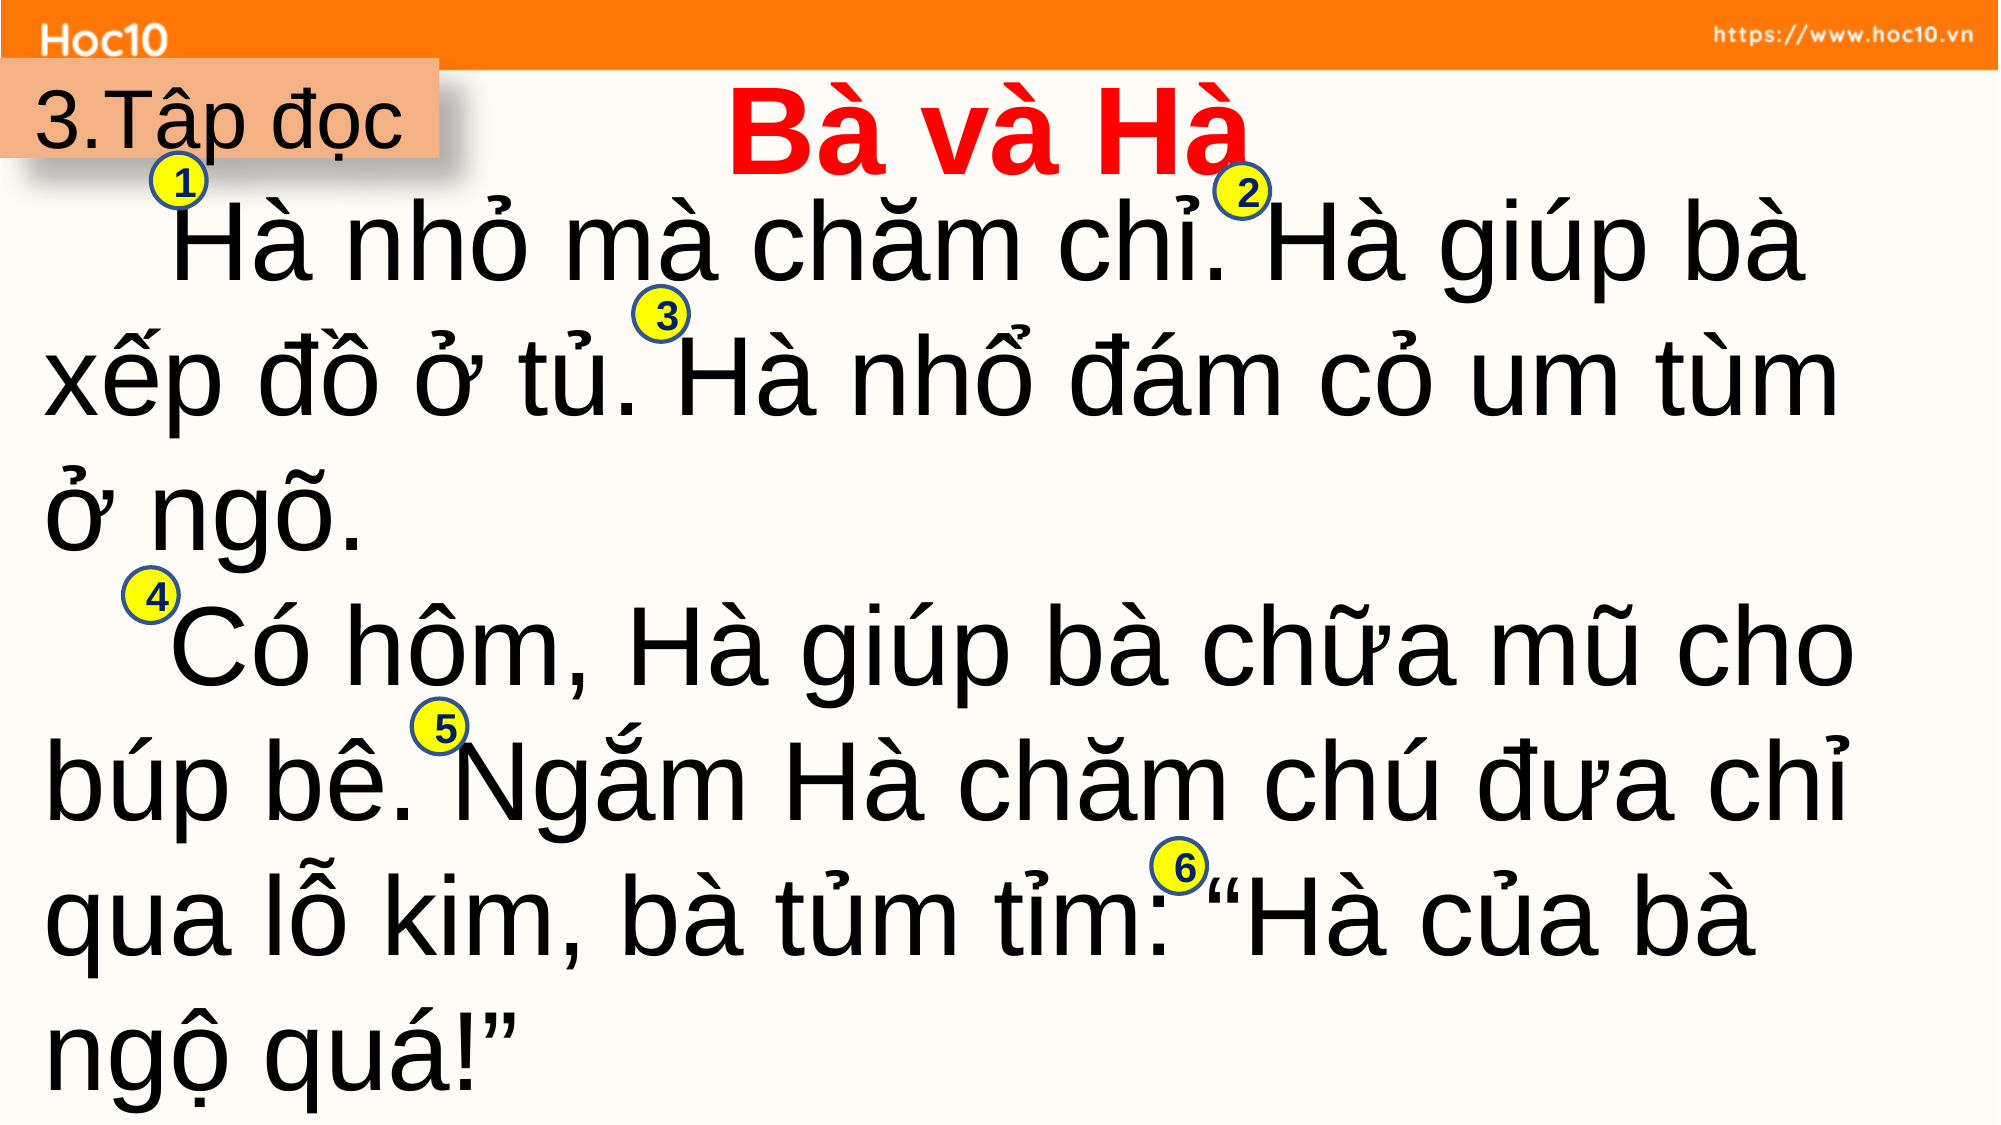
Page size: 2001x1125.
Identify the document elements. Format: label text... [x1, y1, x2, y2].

text_box 3.Tập đọc [0, 56, 442, 160]
text_box 4 [120, 565, 181, 626]
text_box Bà và Hà [711, 41, 1271, 160]
text_box 3 [631, 283, 691, 344]
text_box 5 [409, 696, 470, 757]
text_box 2 [1212, 161, 1273, 221]
text_box 6 [1149, 836, 1210, 896]
text_box Hà nhỏ mà chăm chỉ. Hà giúp bà xếp đồ ở tủ. Hà nhổ đám cỏ um tùm ở ngõ. Có hôm, Hà giúp bà chữa mũ cho búp bê. Ngắm Hà chăm chú đưa chỉ qua lỗ kim, bà tủm tỉm: “Hà của bà ngộ quá!” [29, 160, 1927, 1121]
text_box 1 [148, 150, 209, 211]
picture [1, 0, 1998, 1125]
